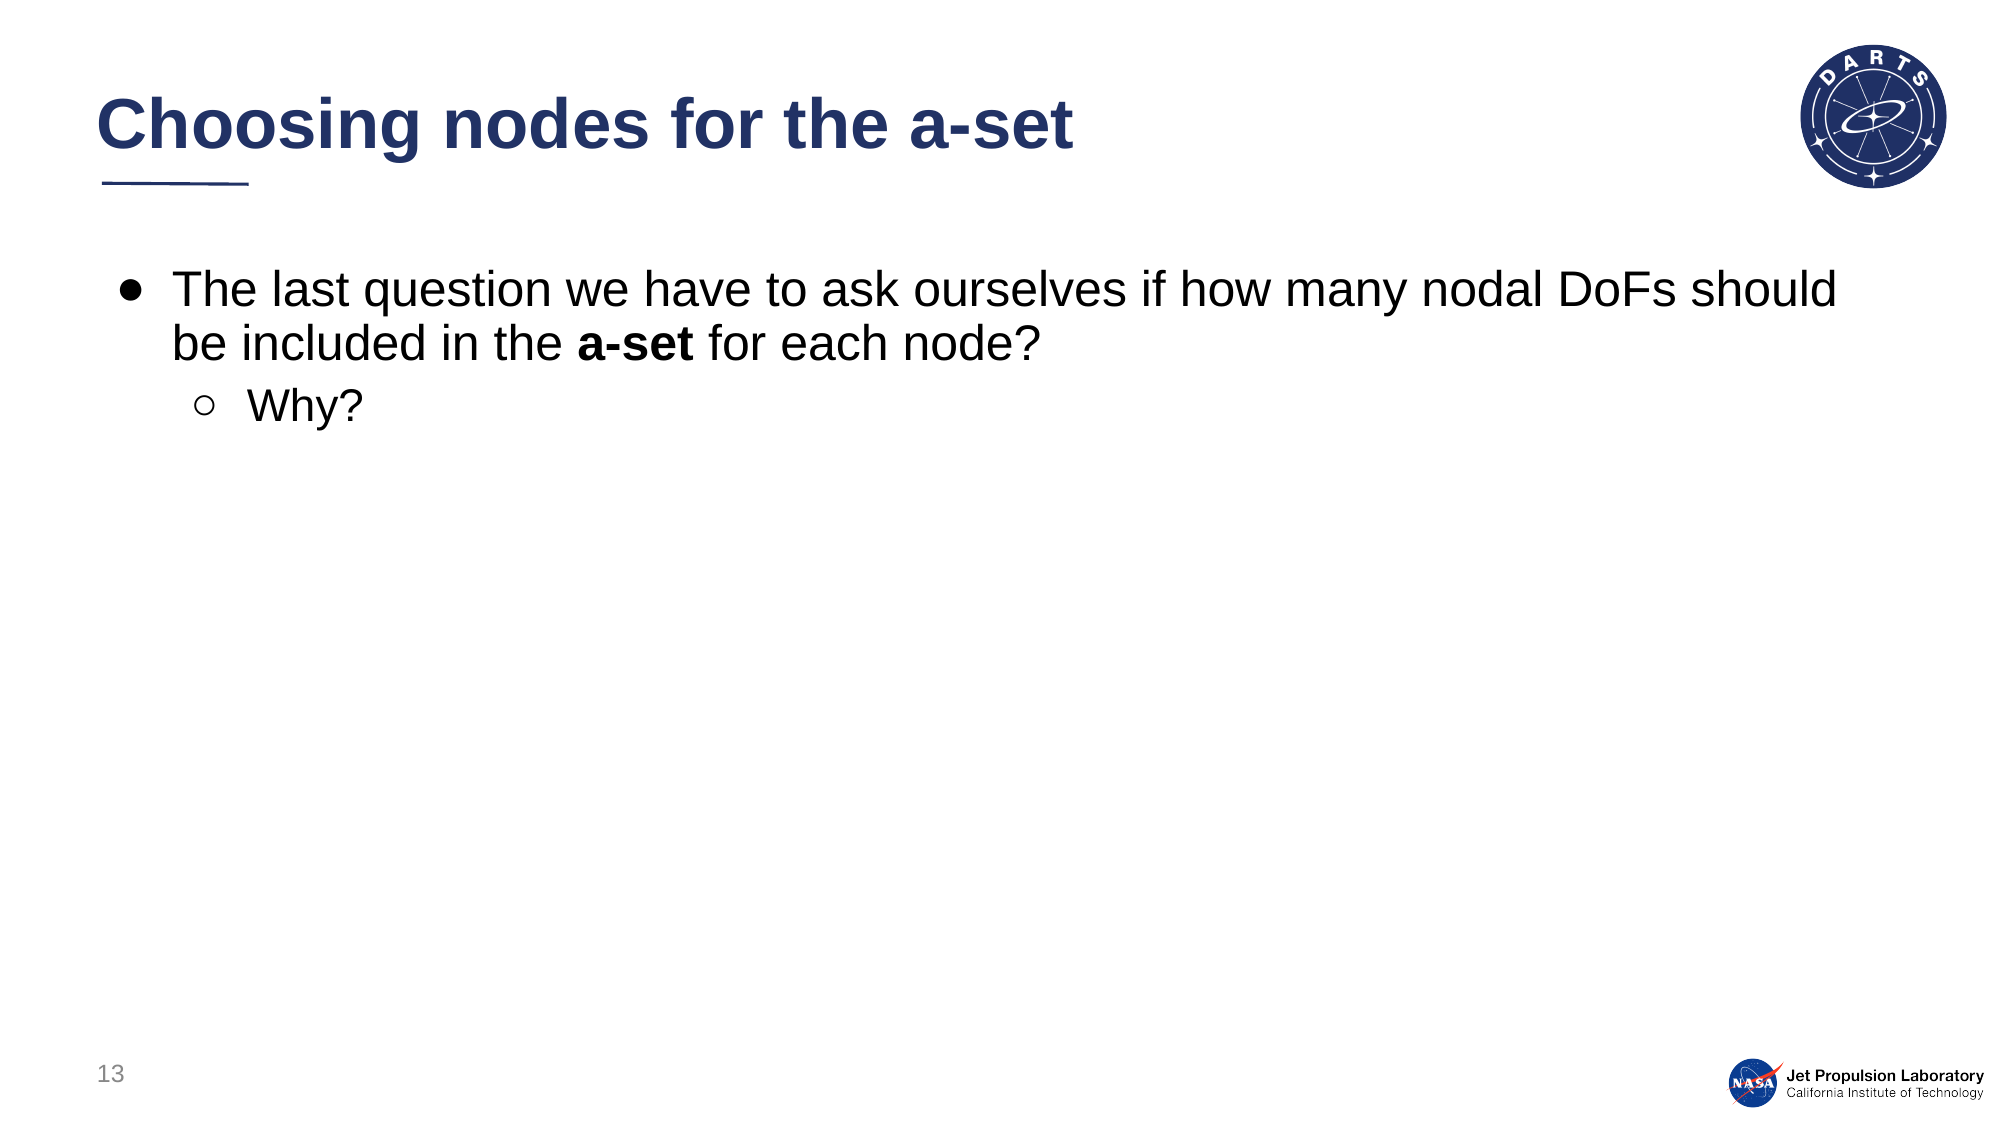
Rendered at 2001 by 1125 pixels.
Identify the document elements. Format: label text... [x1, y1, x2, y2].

title Choosing nodes for the a-set [81, 68, 1750, 184]
picture [1796, 41, 1951, 192]
list The last question we have to ask ourselves if how many nodal DoFs should be included in the a-set for each node? Why? [81, 255, 1919, 971]
slide_number 13 [81, 1042, 532, 1103]
picture [1710, 1042, 2000, 1124]
